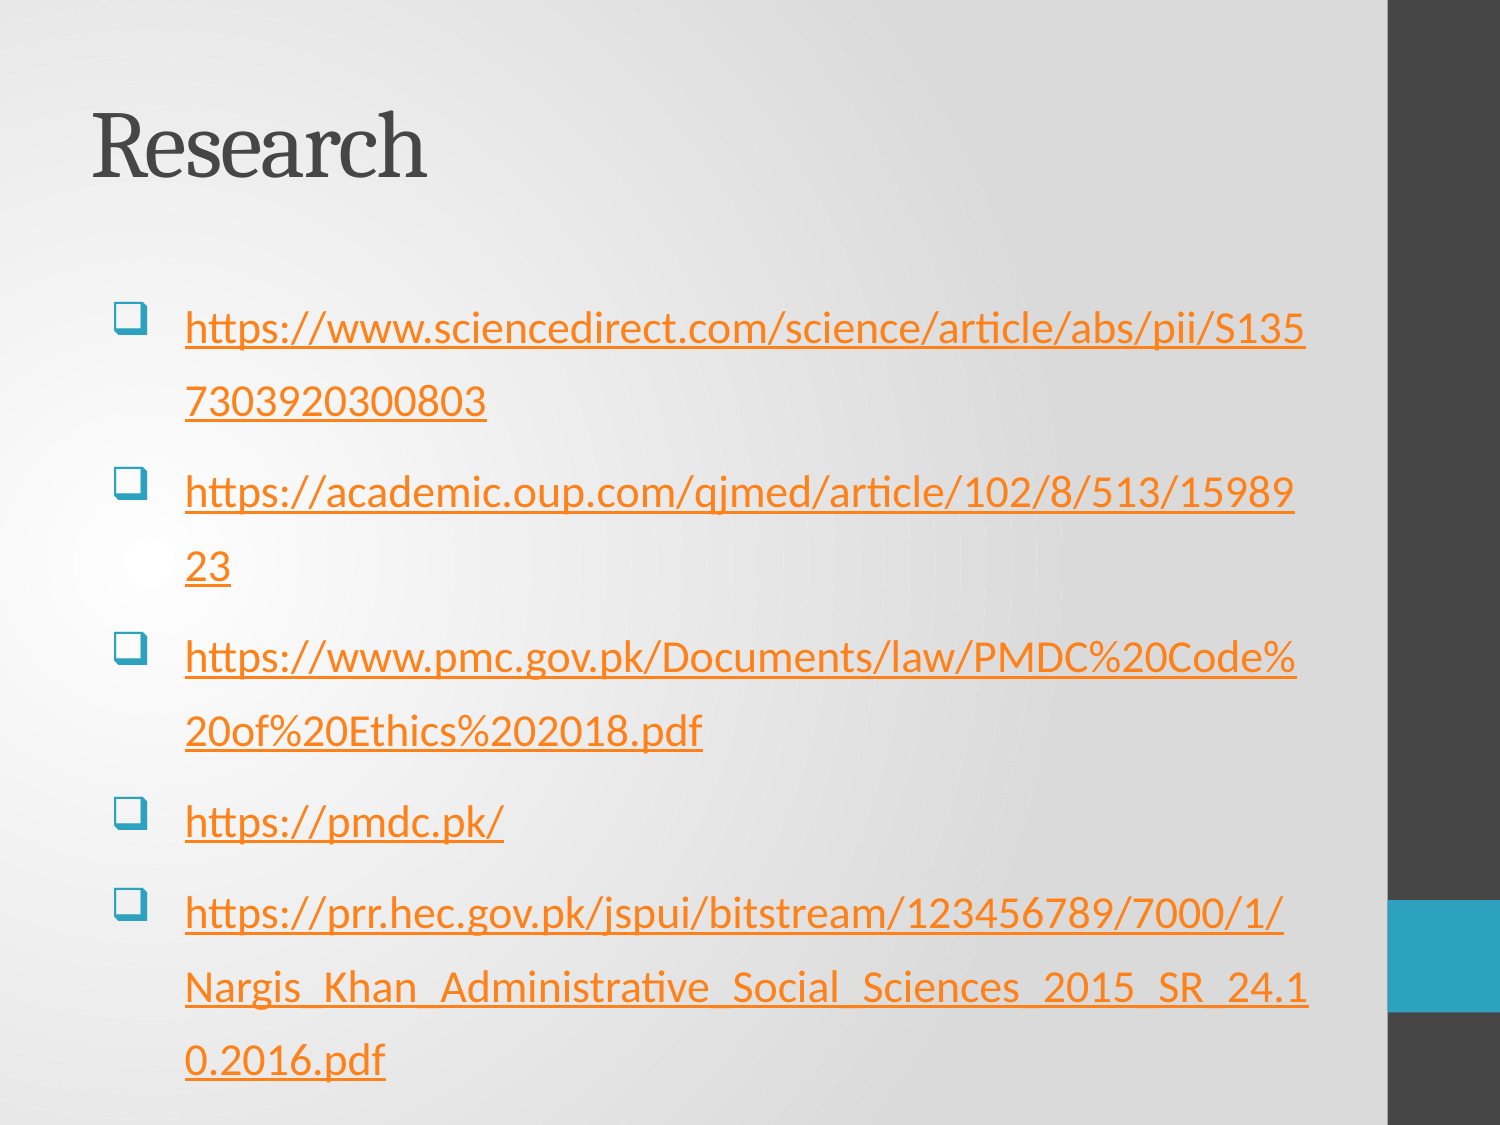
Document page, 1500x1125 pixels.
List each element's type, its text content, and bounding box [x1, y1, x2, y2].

title Research [75, 45, 1325, 233]
list https://www.sciencedirect.com/science/article/abs/pii/S1357303920300803 https://academic.oup.com/qjmed/article/102/8/513/1598923 https://www.pmc.gov.pk/Documents/law/PMDC%20Code%20of%20Ethics%202018.pdf https://pmdc.pk/ https://prr.hec.gov.pk/jspui/bitstream/123456789/7000/1/Nargis_Khan_Administrative_Social_Sciences_2015_SR_24.10.2016.pdf [75, 262, 1325, 1050]
